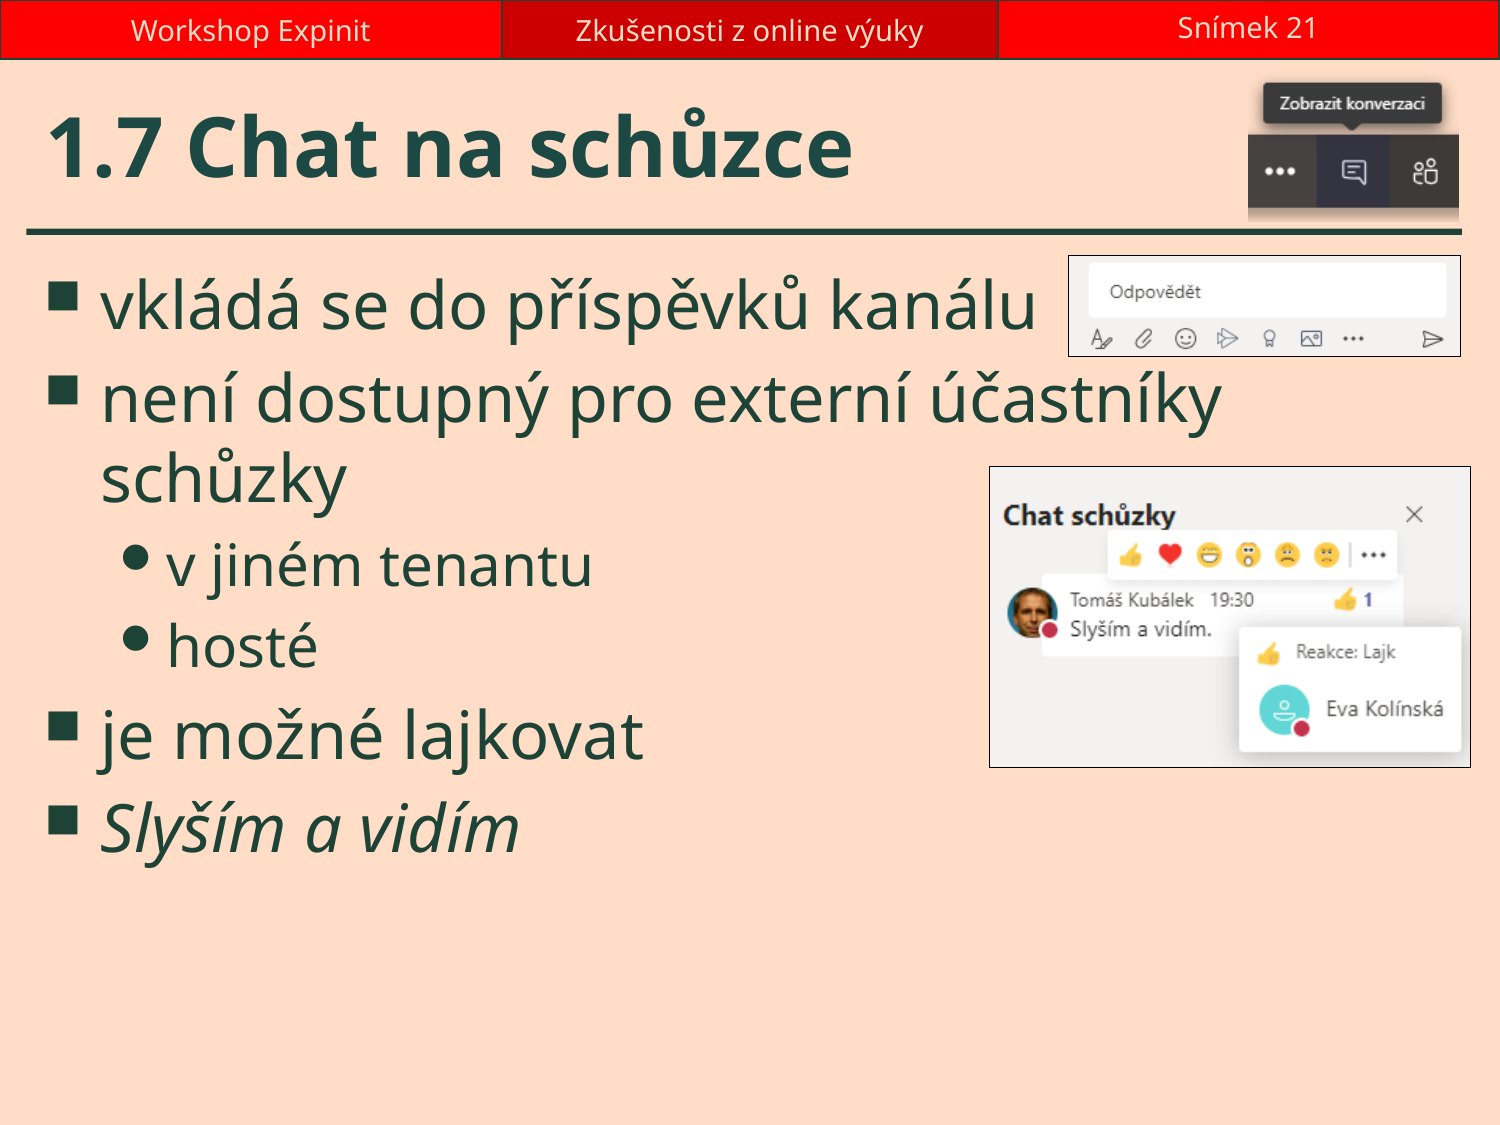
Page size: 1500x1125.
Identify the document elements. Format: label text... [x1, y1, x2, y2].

picture [1068, 254, 1461, 358]
list vkládá se do příspěvků kanálu není dostupný pro externí účastníky schůzky v jiném tenantu hosté je možné lajkovat Slyším a vidím [29, 255, 1459, 1106]
footer Zkušenosti z online výuky [503, 0, 997, 60]
slide_number Workshop Expinit [0, 0, 503, 60]
slide_number Snímek 21 [997, 0, 1500, 60]
picture [1247, 66, 1459, 223]
title 1.7 Chat na schůzce [30, 66, 1246, 222]
picture [988, 466, 1471, 769]
